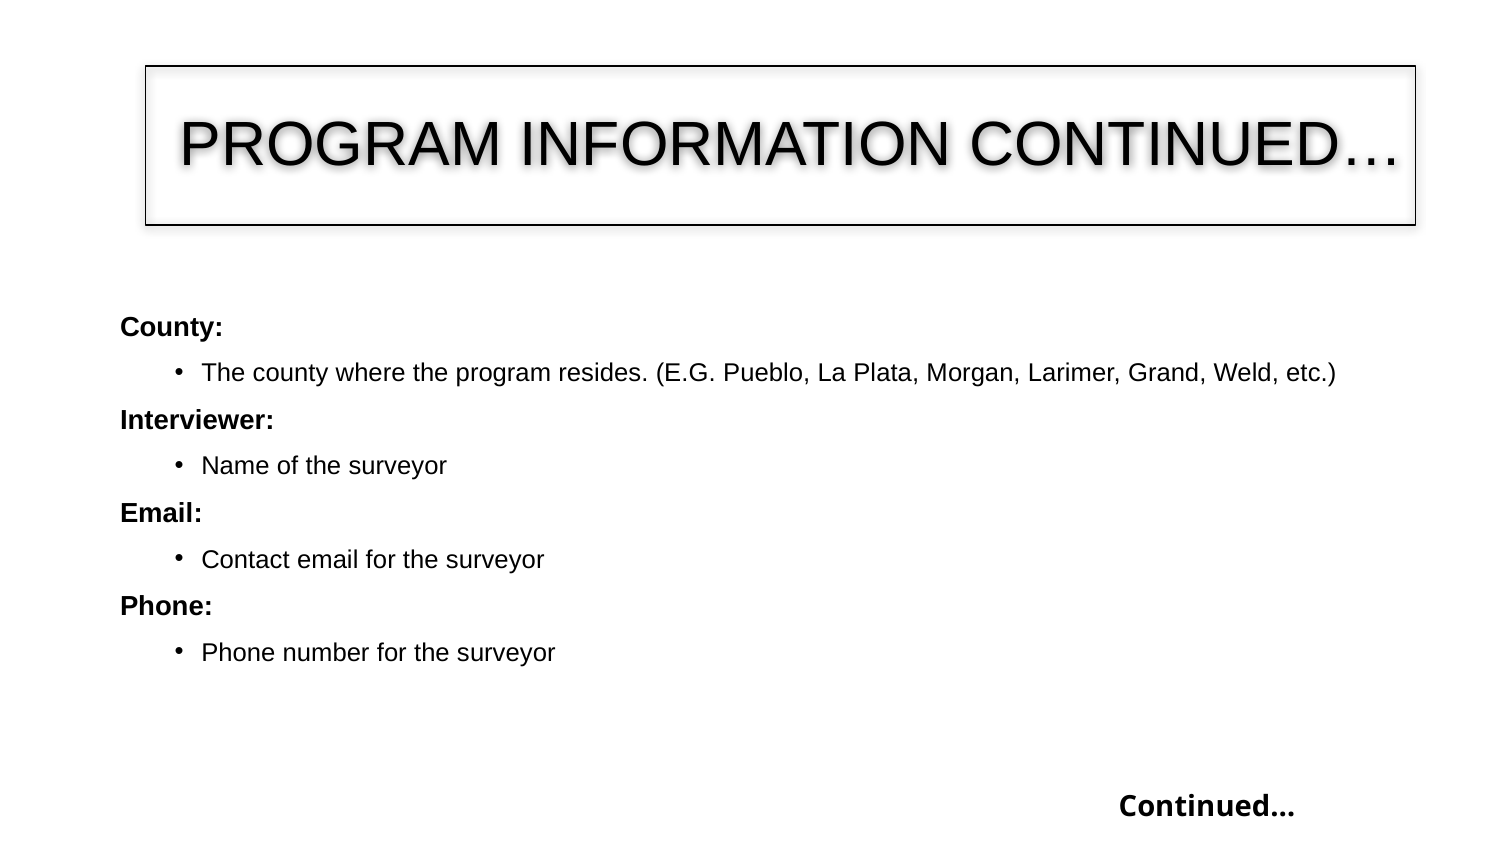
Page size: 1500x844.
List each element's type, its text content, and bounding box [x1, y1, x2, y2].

list County: The county where the program resides. (E.G. Pueblo, La Plata, Morgan, Larimer, Grand, Weld, etc.) Interviewer: Name of the surveyor Email: Contact email for the surveyor Phone: Phone number for the surveyor [108, 303, 1416, 675]
text_box Continued… [1107, 781, 1416, 828]
title PROGRAM INFORMATION CONTINUED… [145, 66, 1416, 226]
